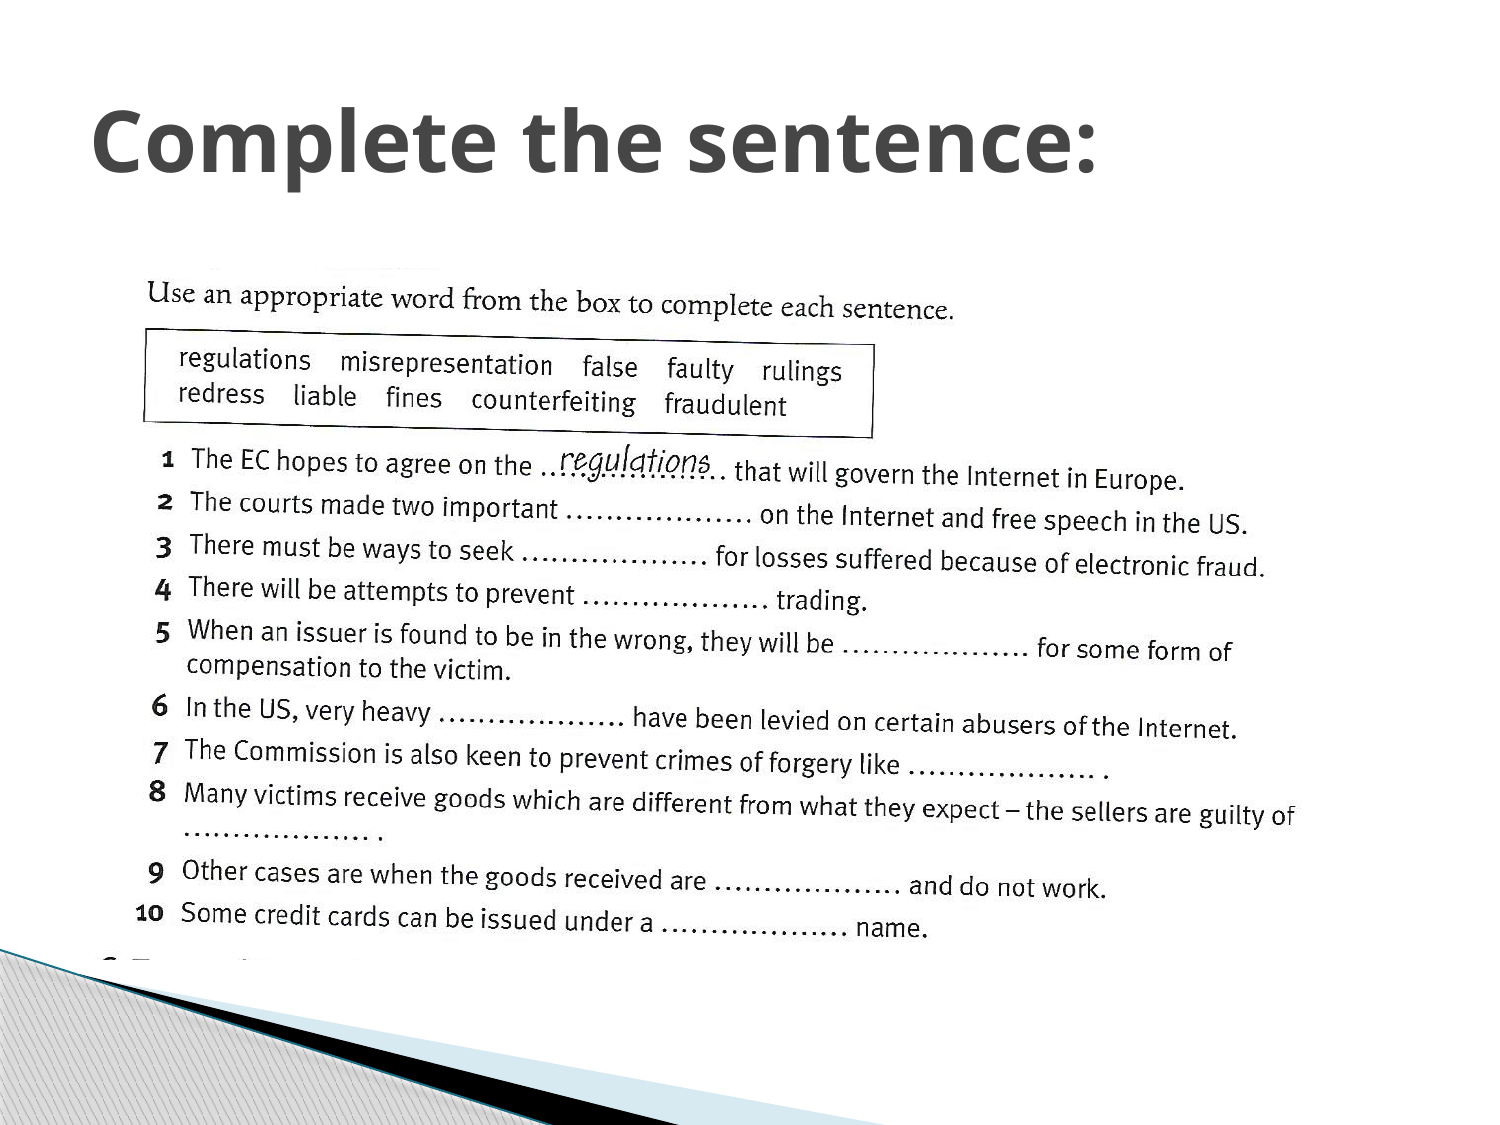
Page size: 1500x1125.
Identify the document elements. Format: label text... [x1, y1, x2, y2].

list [74, 268, 1426, 960]
title Complete the sentence: [75, 45, 1425, 233]
